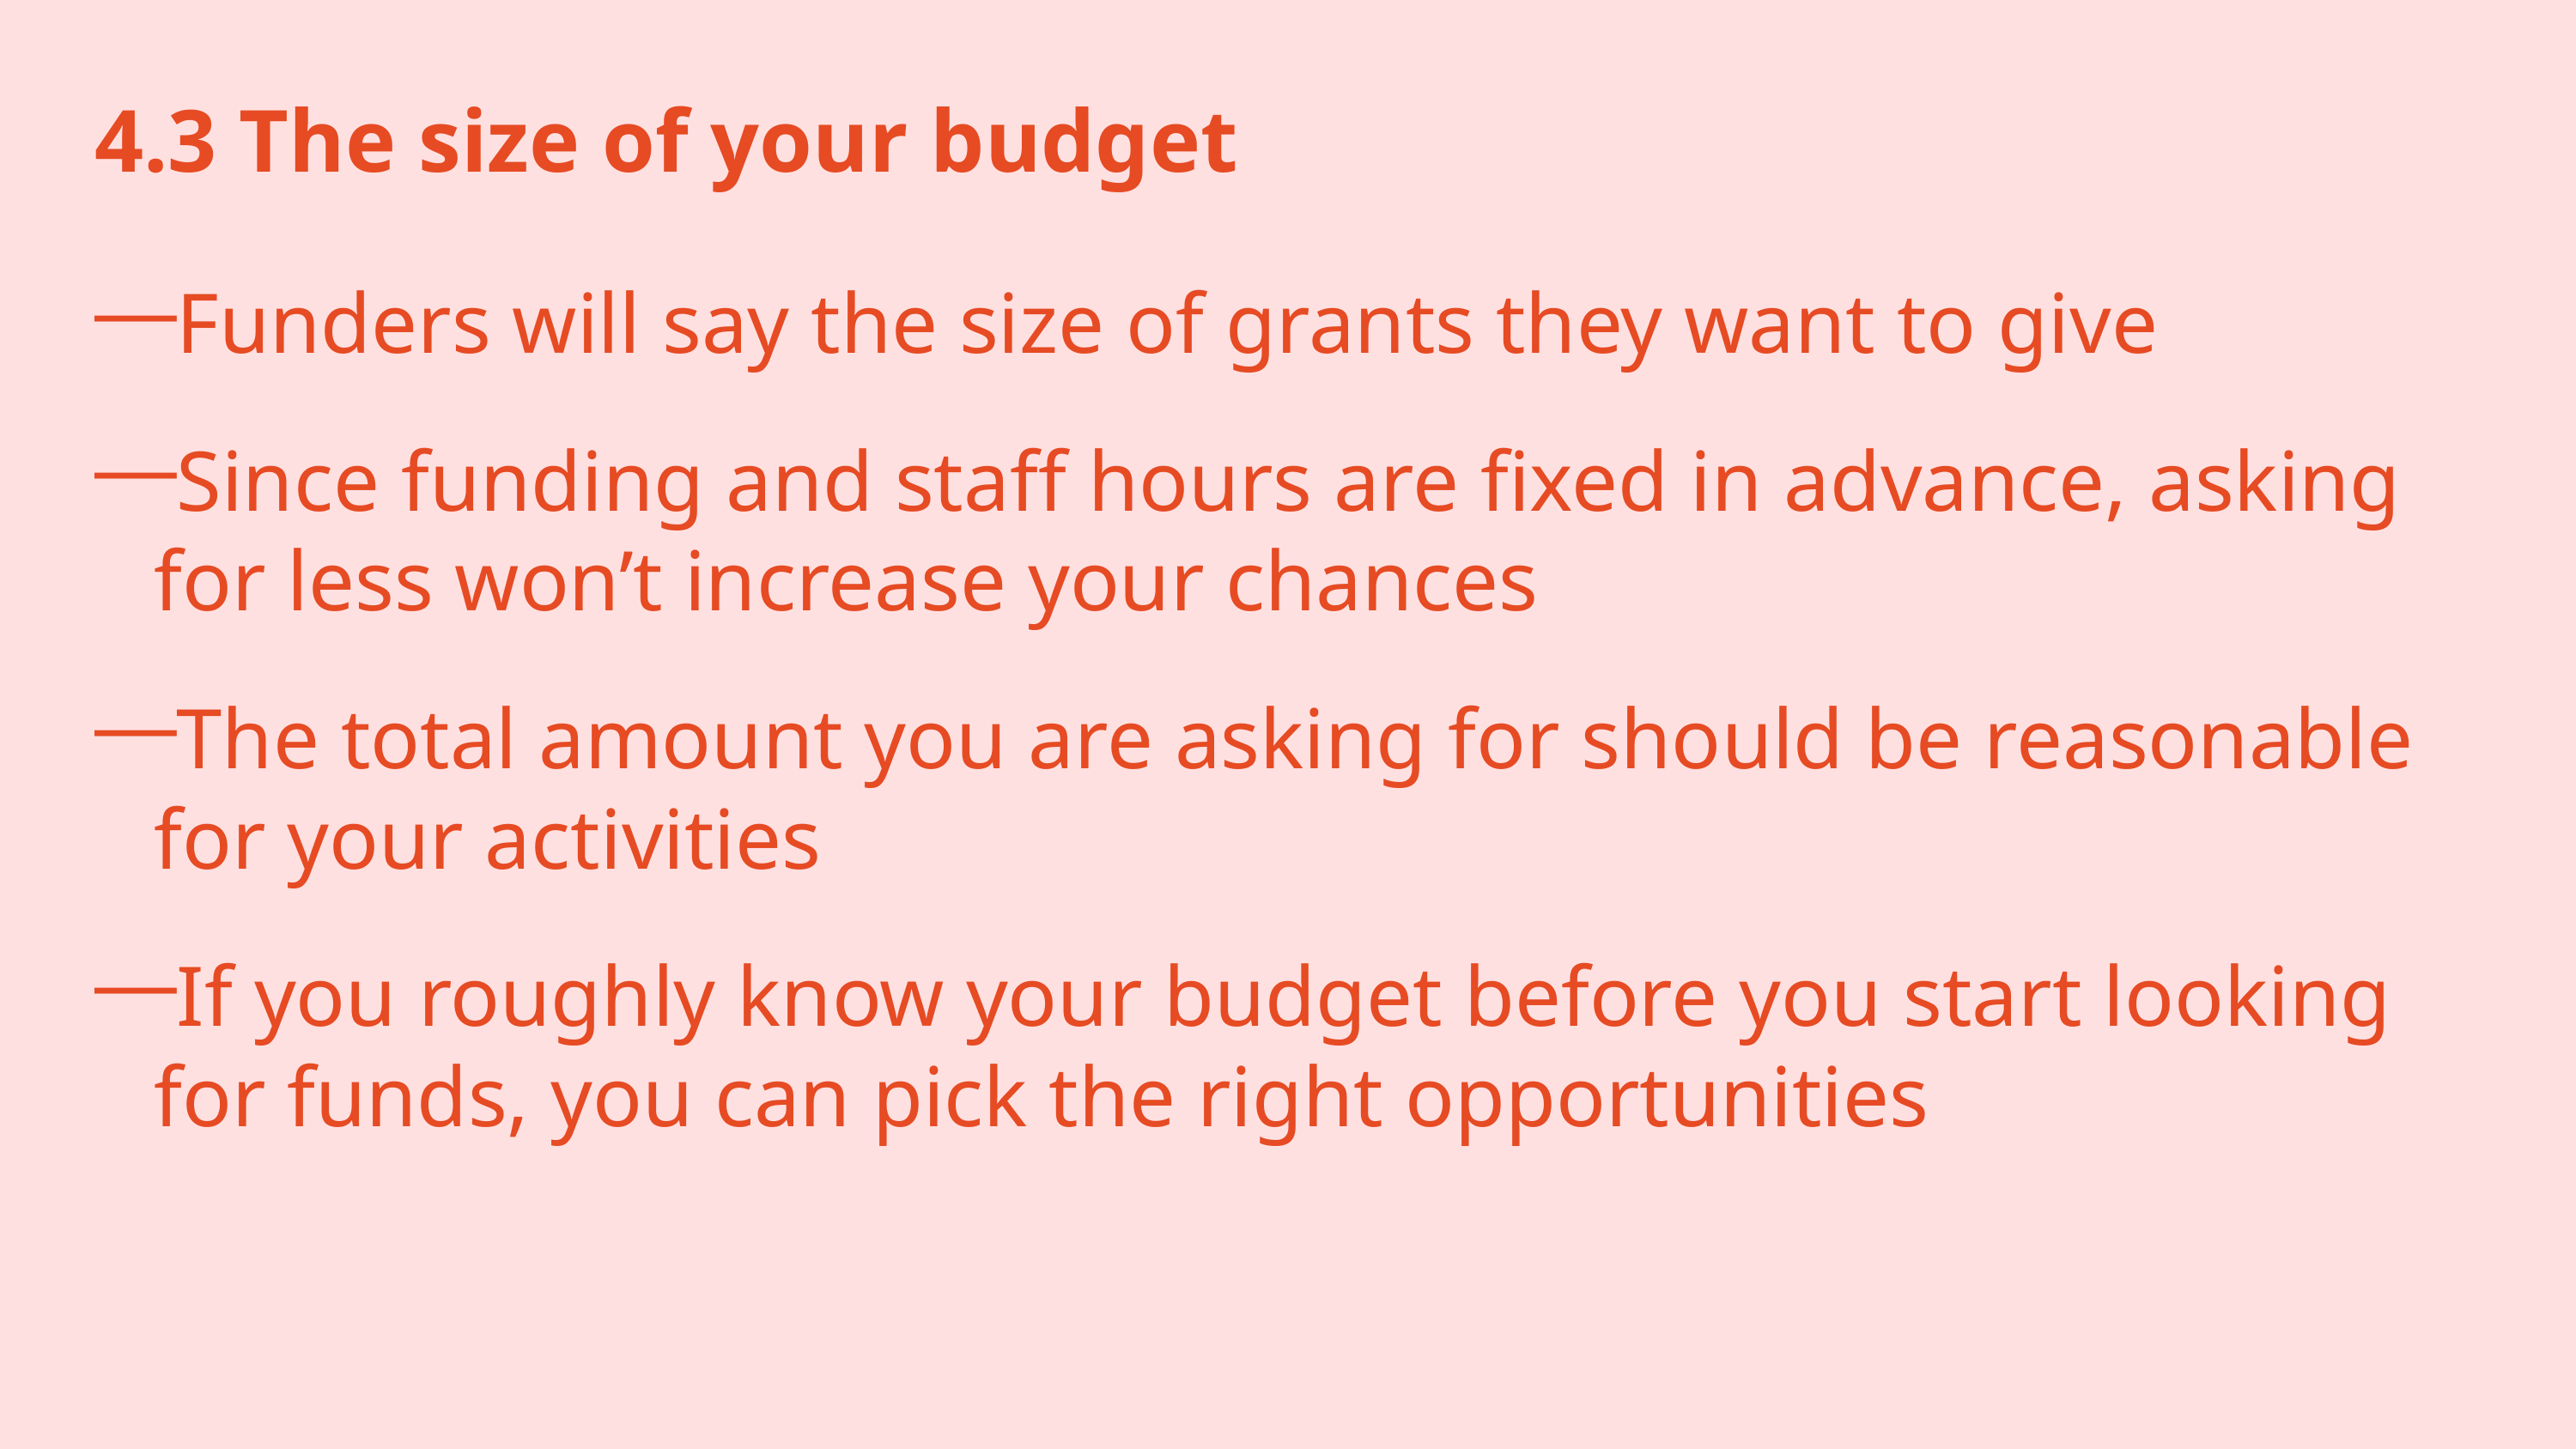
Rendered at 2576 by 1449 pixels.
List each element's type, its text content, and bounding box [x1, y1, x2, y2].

list Funders will say the size of grants they want to give Since funding and staff hours are fixed in advance, asking for less won’t increase your chances The total amount you are asking for should be reasonable for your activities If you roughly know your budget before you start looking for funds, you can pick the right opportunities [94, 269, 2482, 1141]
list 4.3 The size of your budget [94, 86, 2482, 188]
